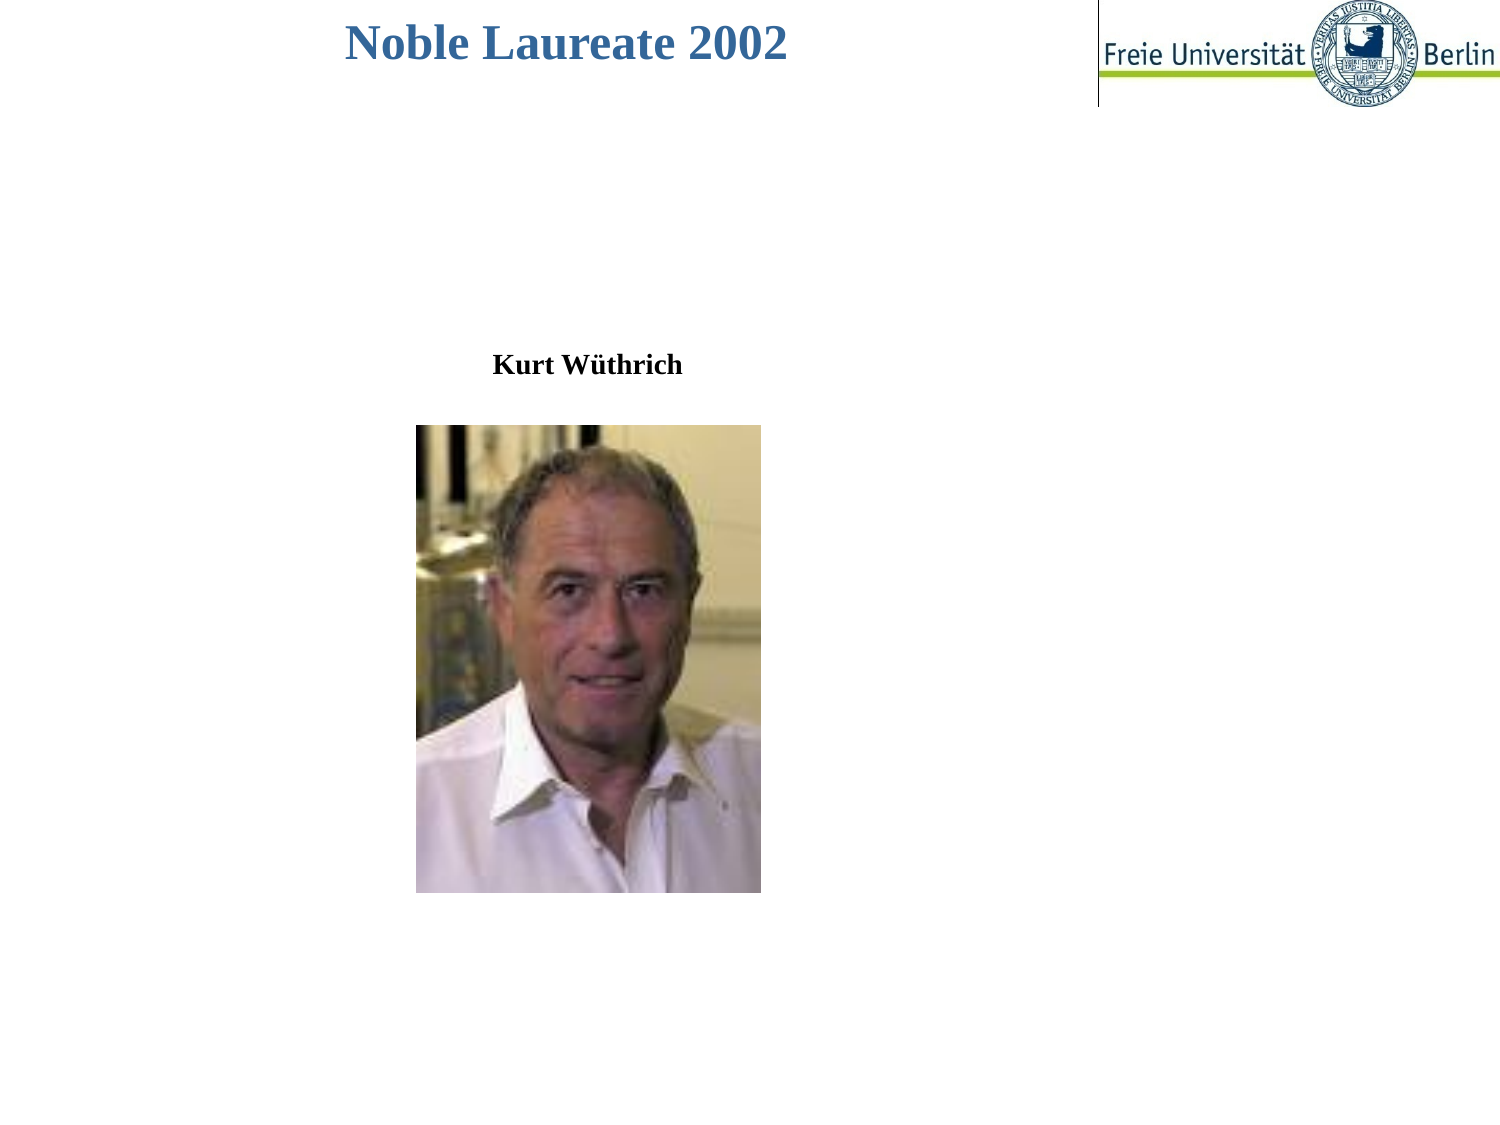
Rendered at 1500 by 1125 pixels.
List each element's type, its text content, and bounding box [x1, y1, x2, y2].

picture [1098, 0, 1500, 107]
text_box Kurt Wüthrich [477, 337, 699, 388]
picture [415, 425, 761, 893]
text_box Noble Laureate 2002 [53, 0, 1080, 79]
